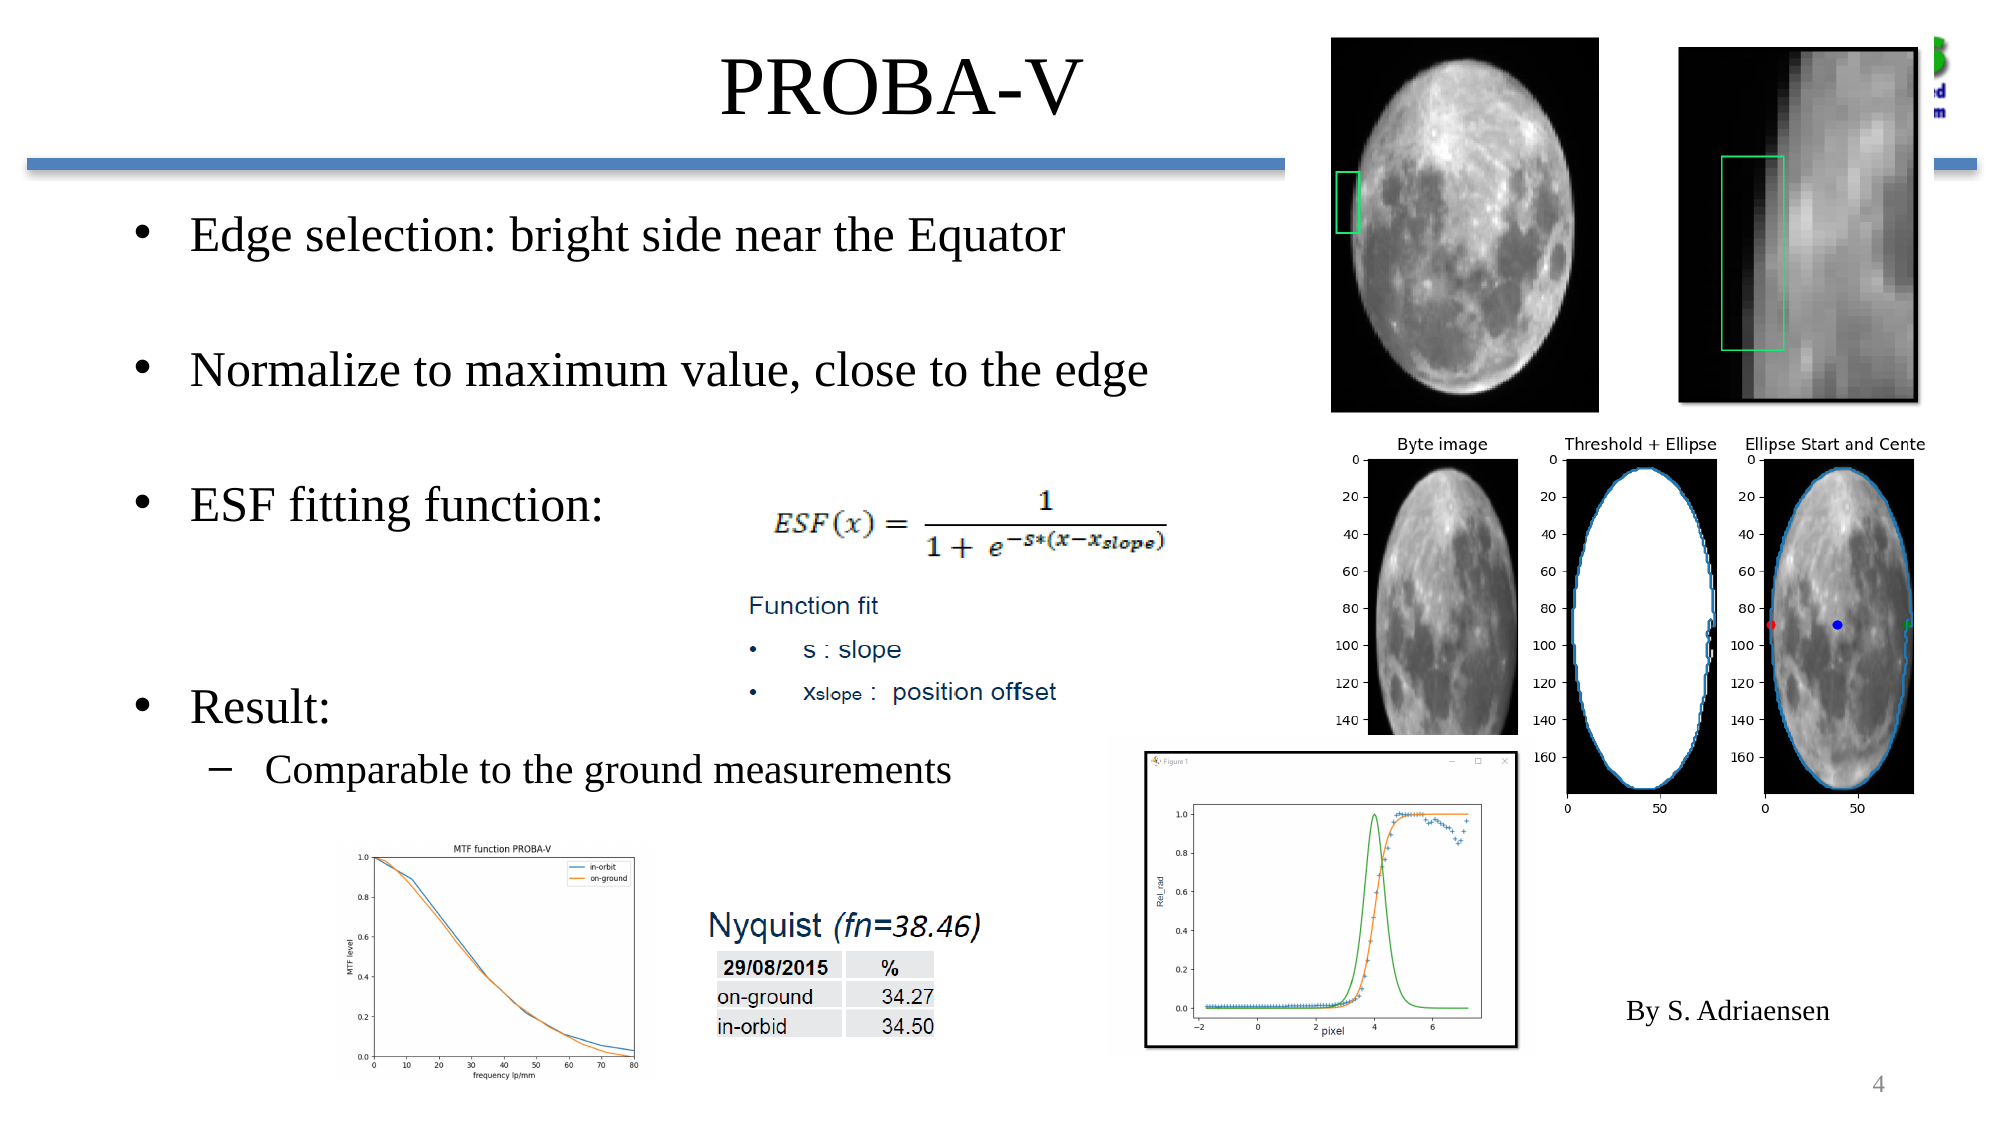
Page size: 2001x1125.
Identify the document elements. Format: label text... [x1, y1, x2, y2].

list Edge selection: bright side near the Equator Normalize to maximum value, close to the edge ESF fitting function: Result: Comparable to the ground measurements [99, 193, 1315, 1059]
picture [707, 481, 1204, 728]
picture [1106, 10, 1954, 1057]
title PROBA-V [99, 23, 1280, 139]
text_box By S. Adriaensen [1611, 983, 1846, 1034]
picture [334, 841, 656, 1082]
picture [695, 907, 992, 1060]
slide_number 4 [1599, 1050, 1900, 1115]
